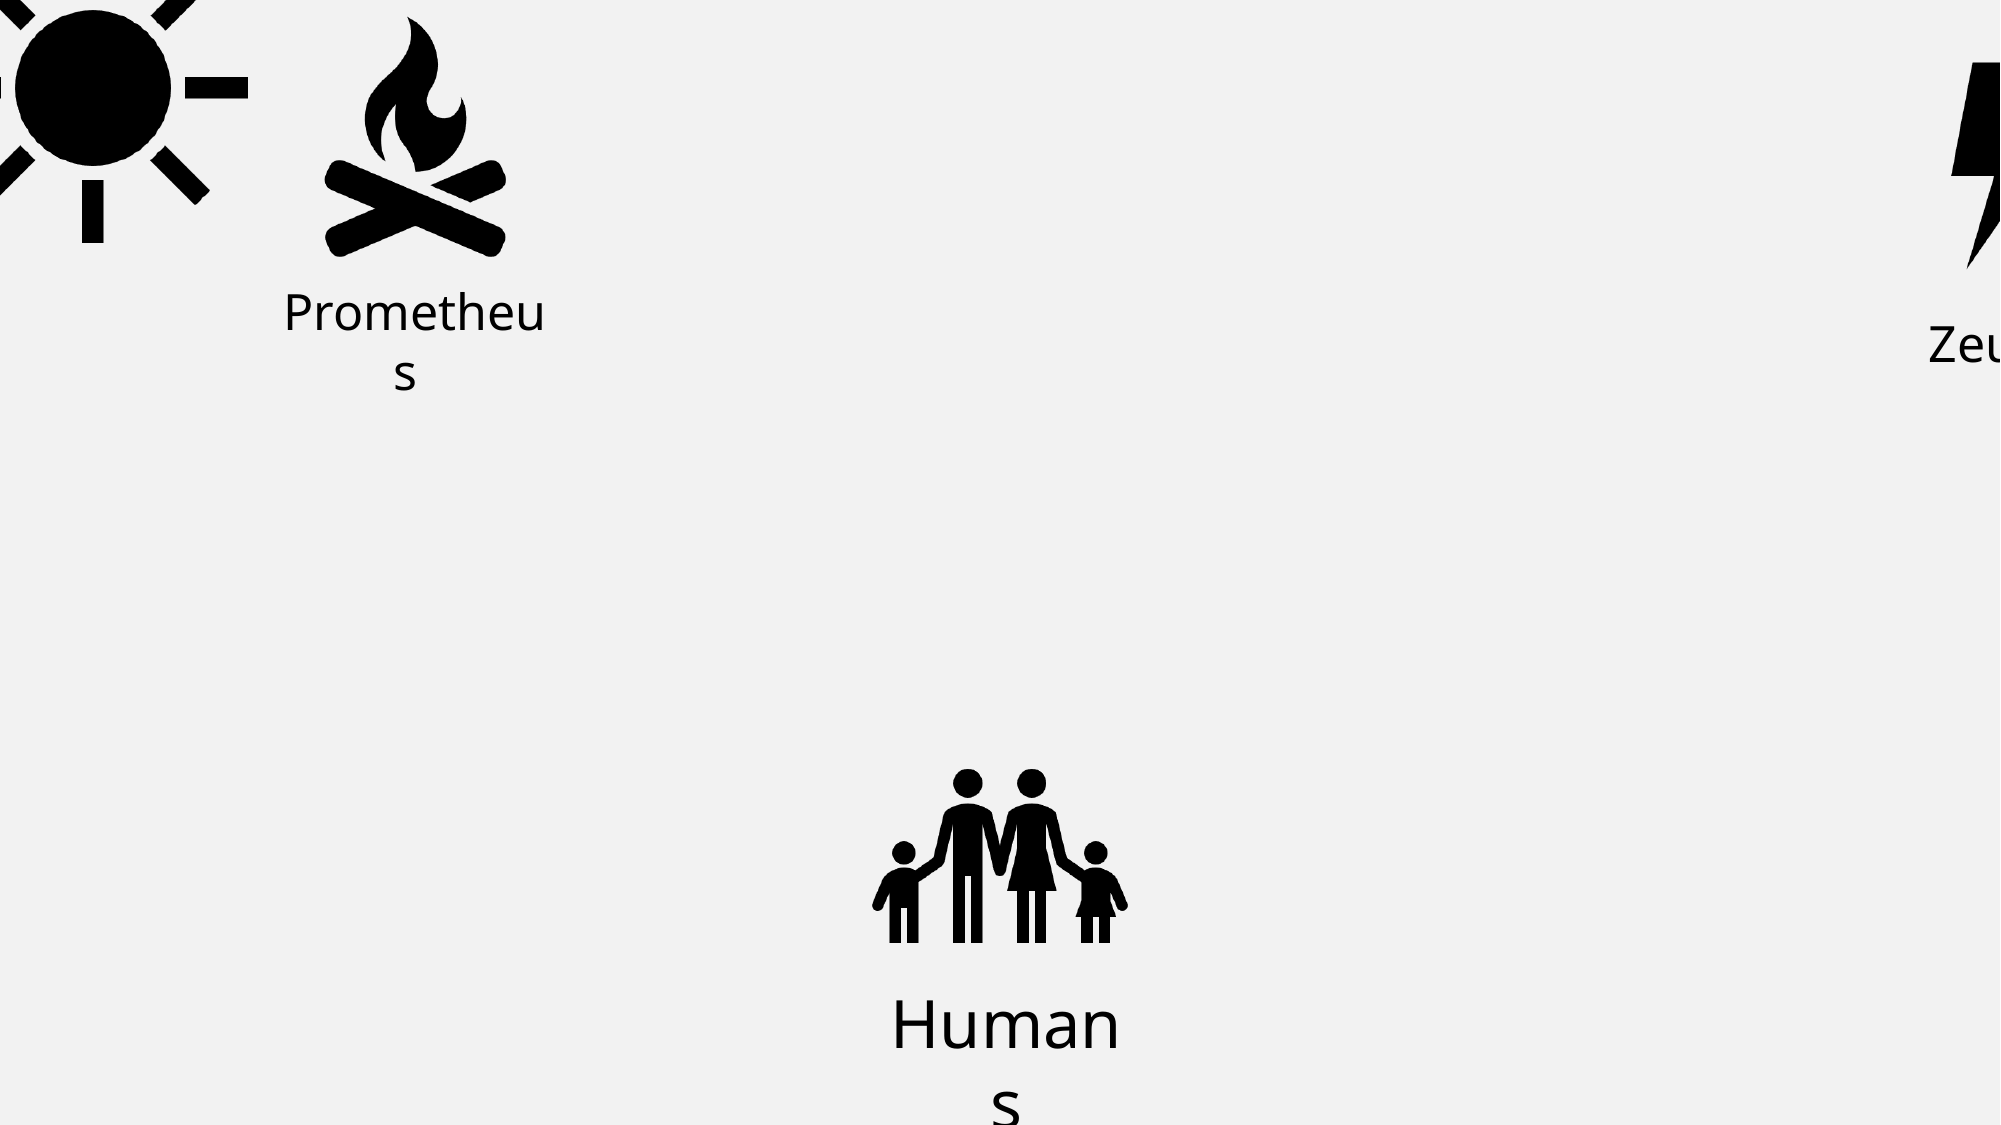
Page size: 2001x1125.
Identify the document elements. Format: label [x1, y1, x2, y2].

text_box [860, 716, 1140, 1071]
text_box [261, 0, 569, 350]
picture [0, 0, 262, 257]
text_box [1877, 44, 2000, 381]
